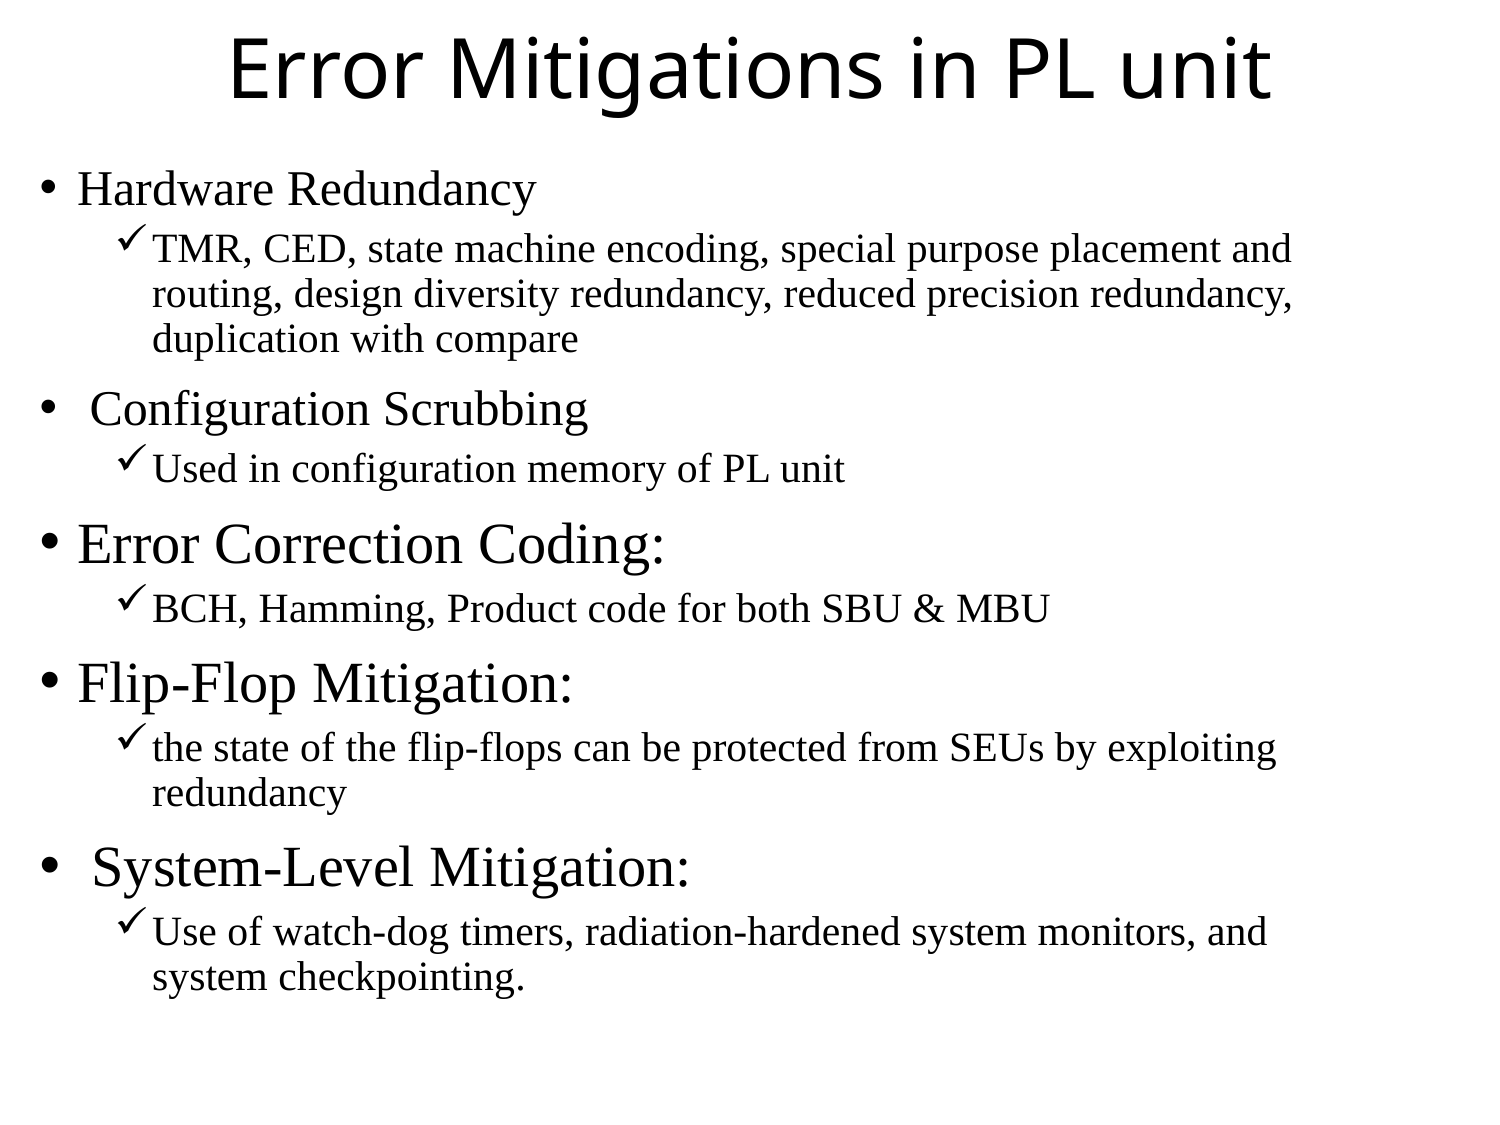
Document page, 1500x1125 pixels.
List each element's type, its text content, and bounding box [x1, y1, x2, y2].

list Hardware Redundancy TMR, CED, state machine encoding, special purpose placement and routing, design diversity redundancy, reduced precision redundancy, duplication with compare Configuration Scrubbing Used in configuration memory of PL unit Error Correction Coding: BCH, Hamming, Product code for both SBU & MBU Flip-Flop Mitigation: the state of the flip-flops can be protected from SEUs by exploiting redundancy System-Level Mitigation: Use of watch-dog timers, radiation-hardened system monitors, and system checkpointing. [24, 154, 1397, 1073]
title Error Mitigations in PL unit [103, 6, 1397, 138]
